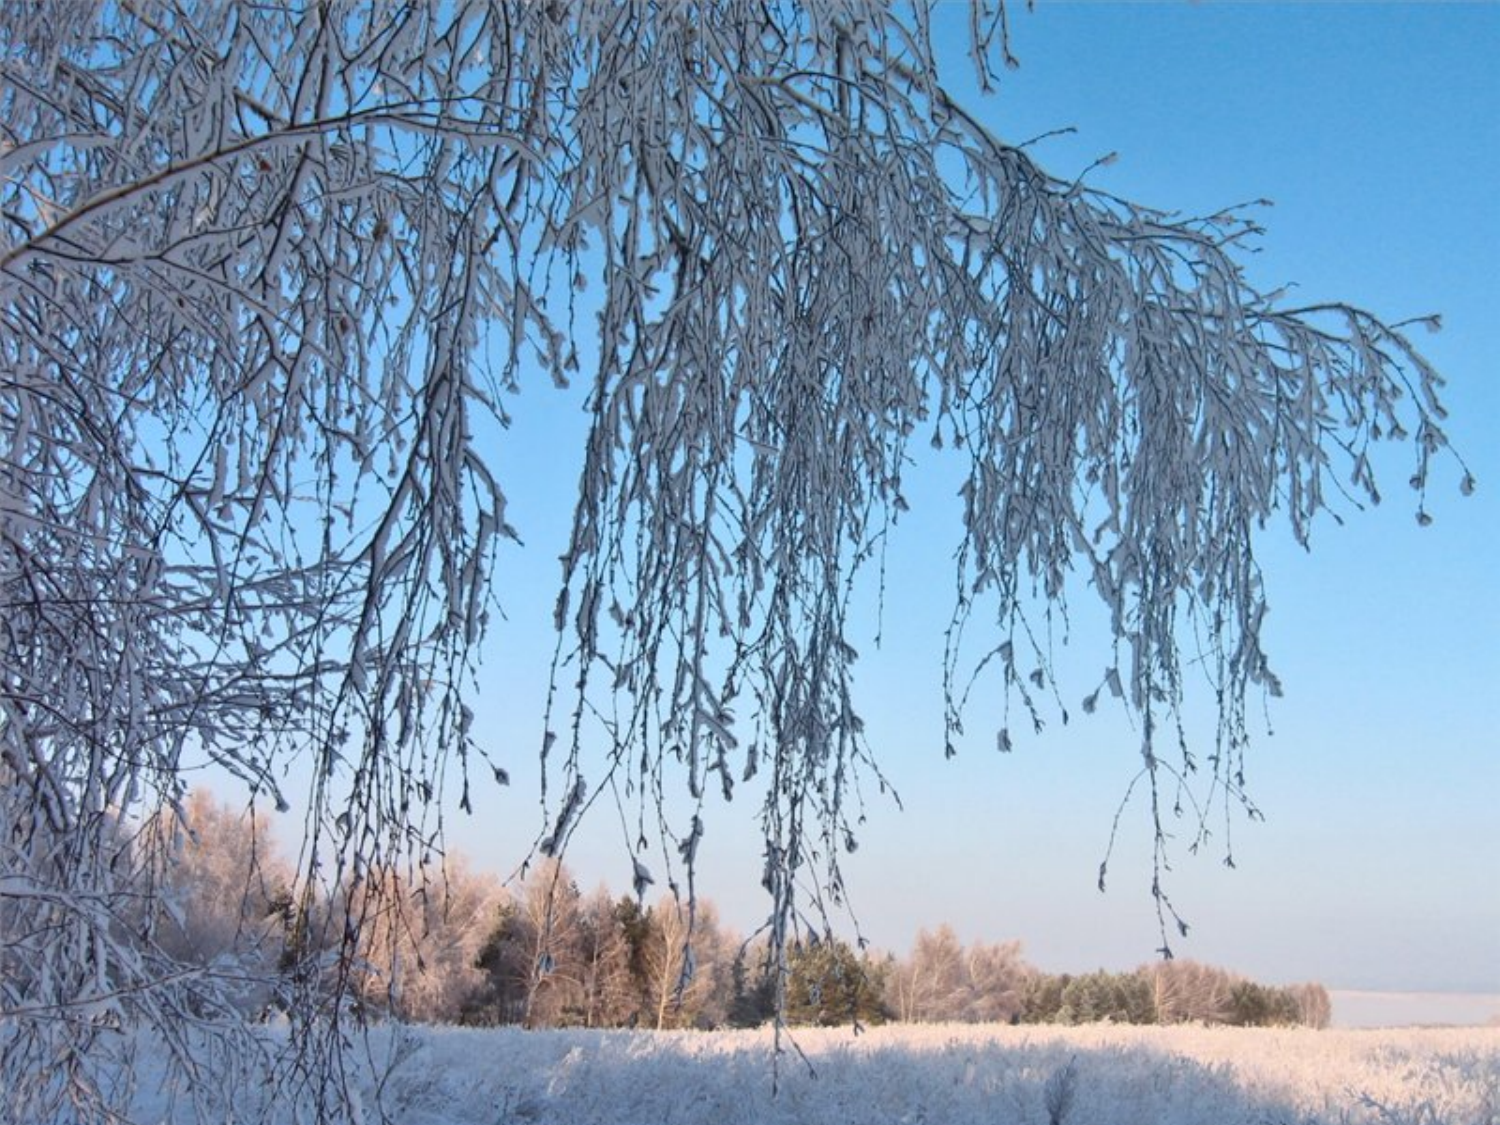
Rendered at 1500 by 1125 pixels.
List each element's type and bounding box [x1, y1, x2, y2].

list [0, 0, 1500, 1125]
